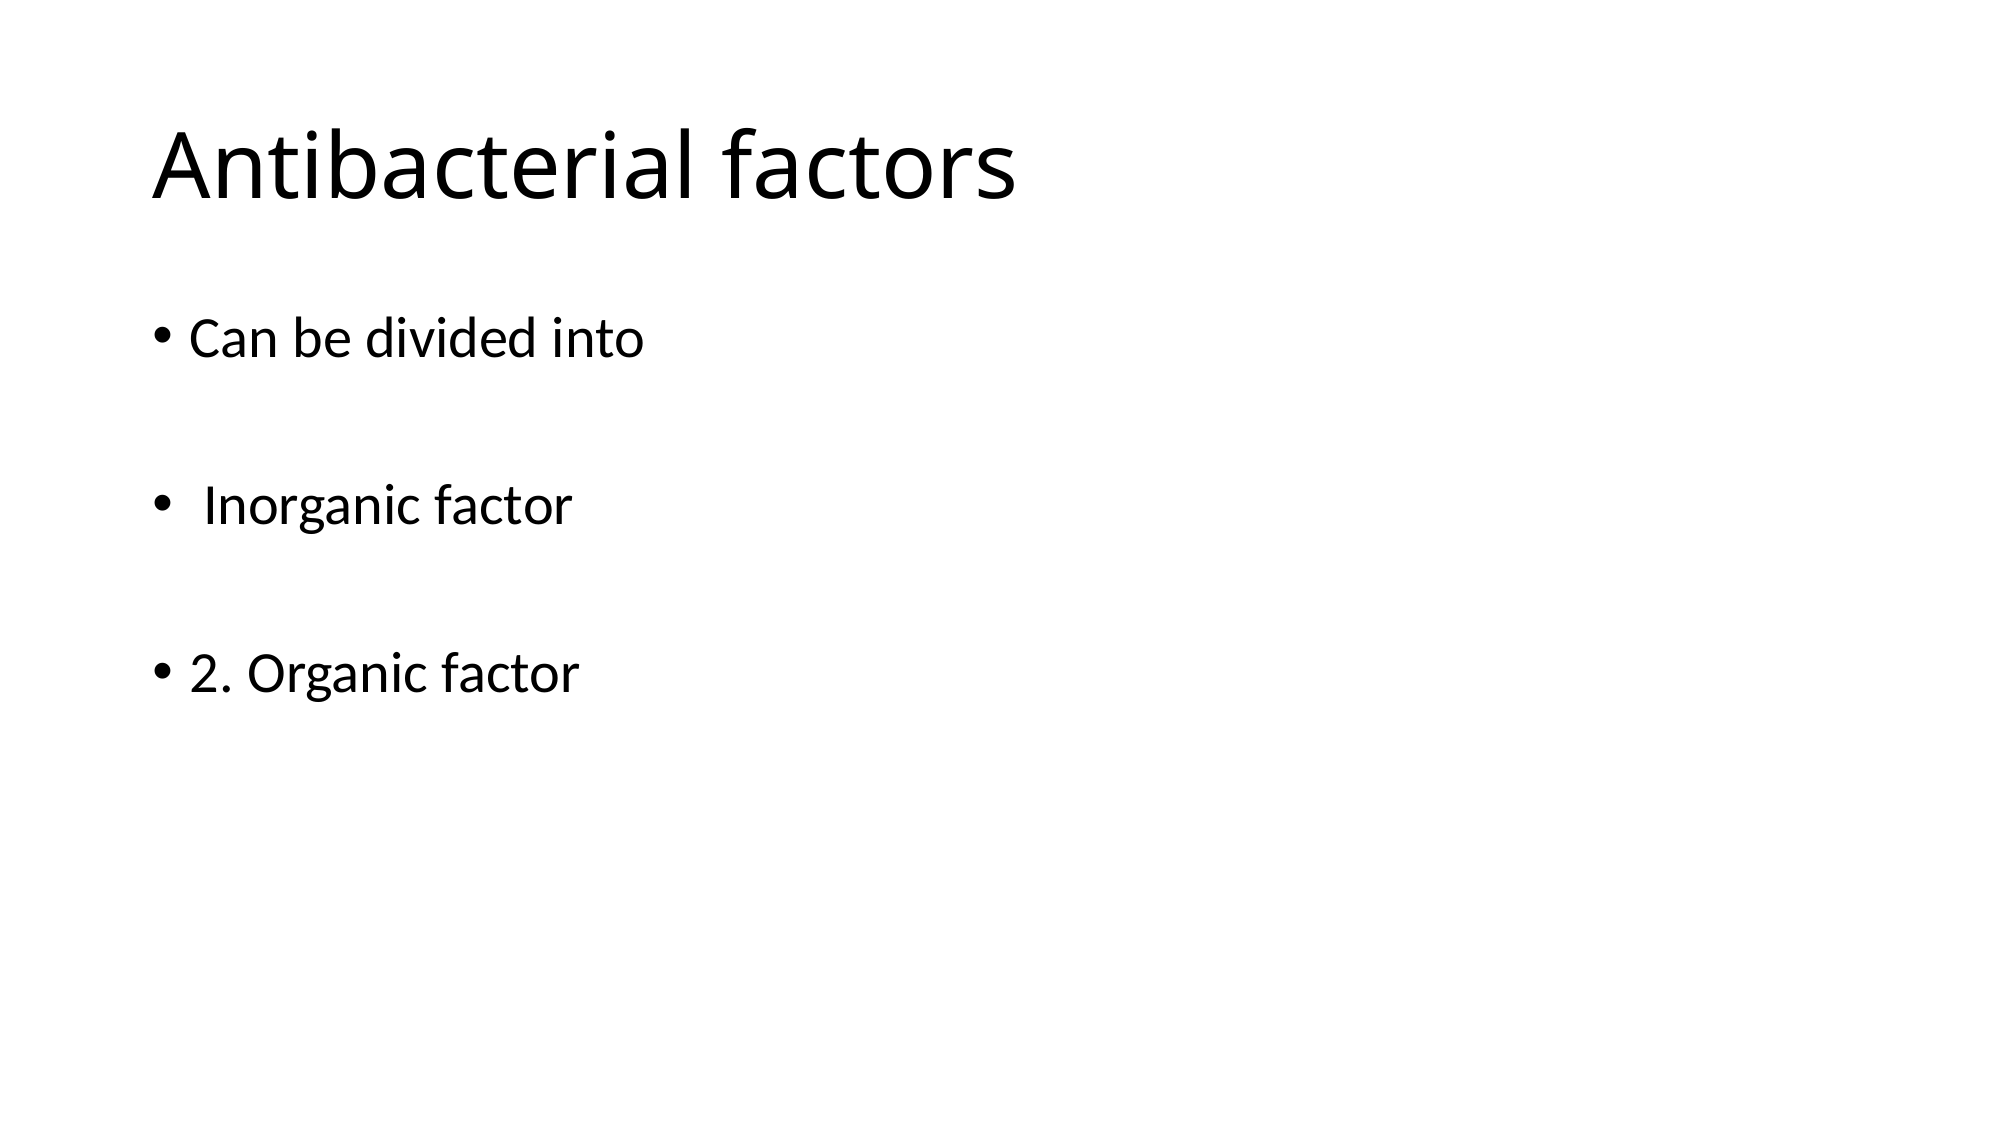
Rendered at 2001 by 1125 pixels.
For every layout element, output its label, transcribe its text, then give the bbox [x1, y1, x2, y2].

title Antibacterial factors [137, 59, 1863, 278]
list Can be divided into Inorganic factor 2. Organic factor [137, 299, 1863, 1014]
